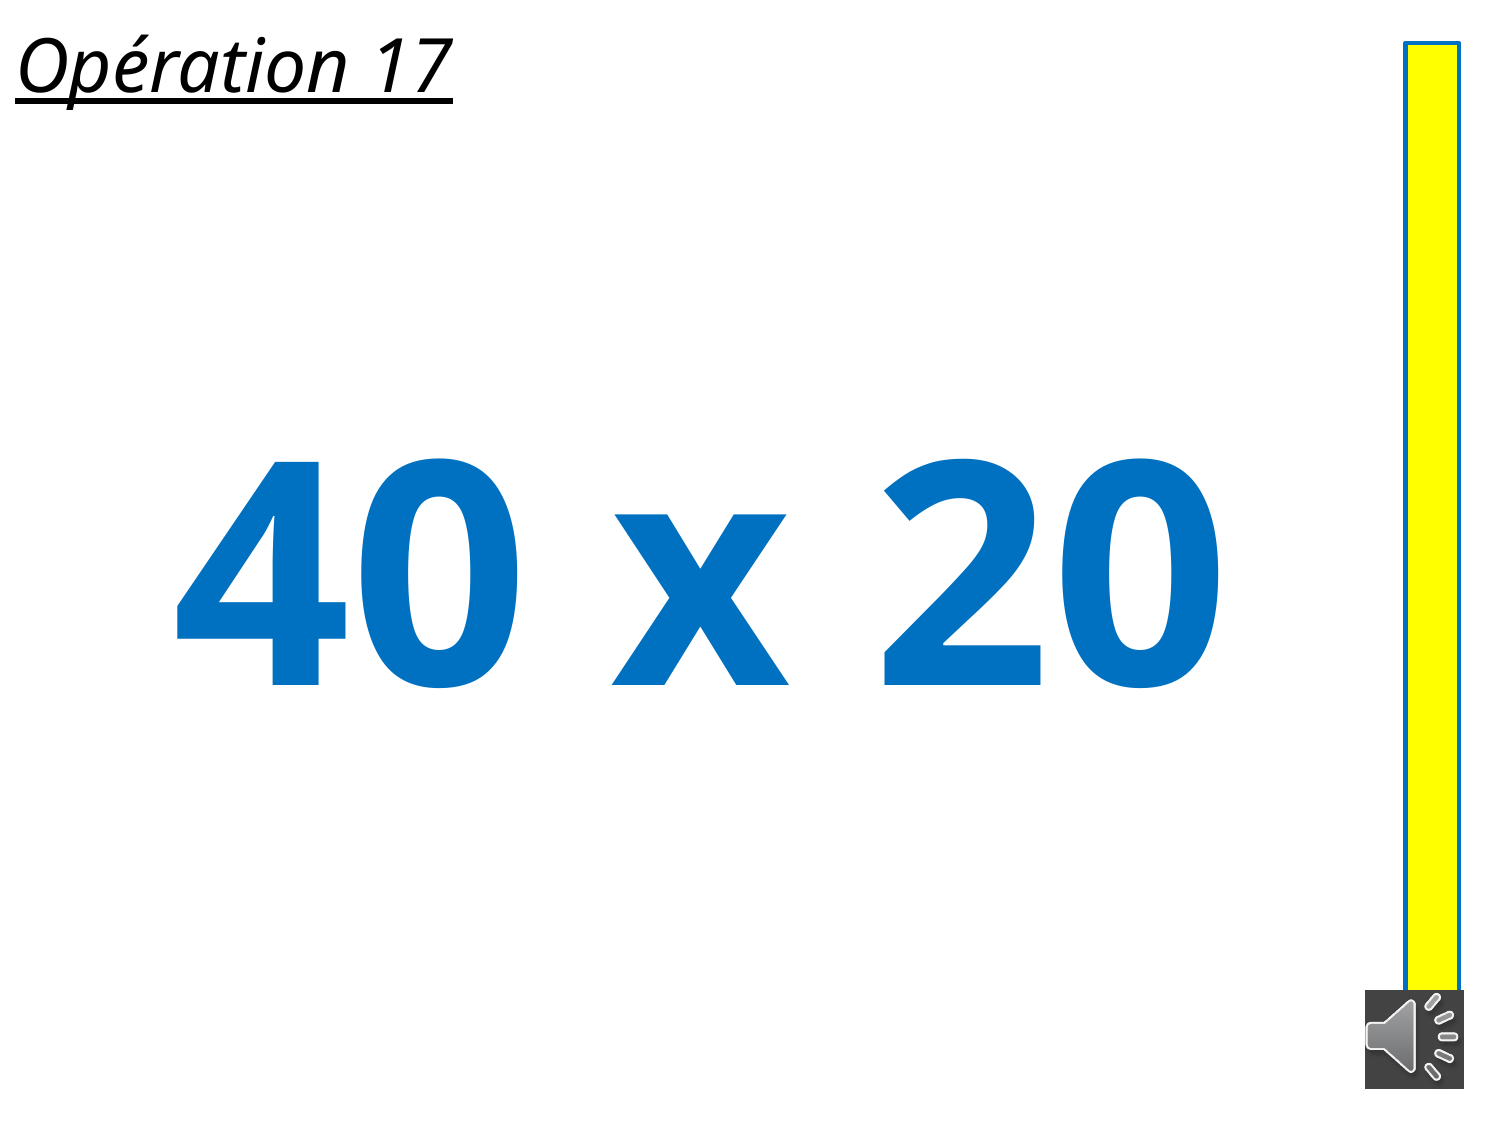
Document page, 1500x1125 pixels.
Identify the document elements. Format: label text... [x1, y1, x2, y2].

picture [1364, 989, 1465, 1090]
text_box 40 x 20 [0, 365, 1403, 756]
text_box [1403, 41, 1461, 987]
title Opération 17 [0, 0, 502, 126]
